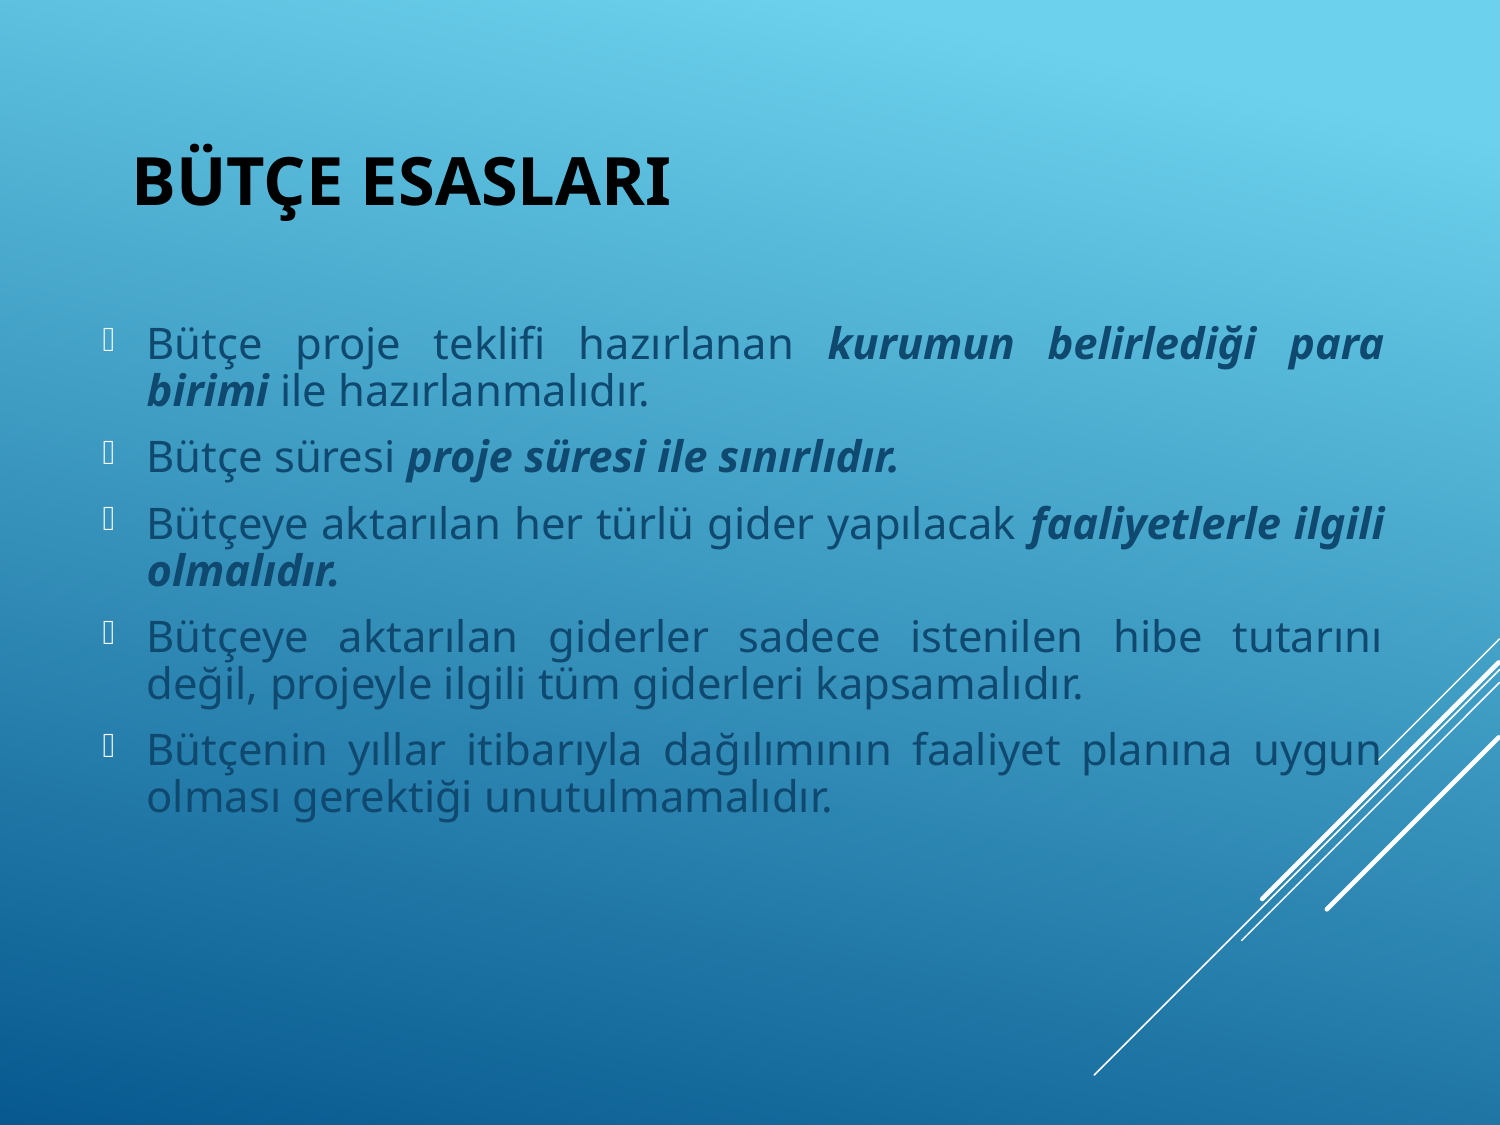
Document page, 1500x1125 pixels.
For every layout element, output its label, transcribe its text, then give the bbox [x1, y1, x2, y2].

title Bütçe Esasları [0, 113, 940, 244]
list Bütçe proje teklifi hazırlanan kurumun belirlediği para birimi ile hazırlanmalıdır. Bütçe süresi proje süresi ile sınırlıdır. Bütçeye aktarılan her türlü gider yapılacak faaliyetlerle ilgili olmalıdır. Bütçeye aktarılan giderler sadece istenilen hibe tutarını değil, projeyle ilgili tüm giderleri kapsamalıdır. Bütçenin yıllar itibarıyla dağılımının faaliyet planına uygun olması gerektiği unutulmamalıdır. [87, 314, 1400, 835]
